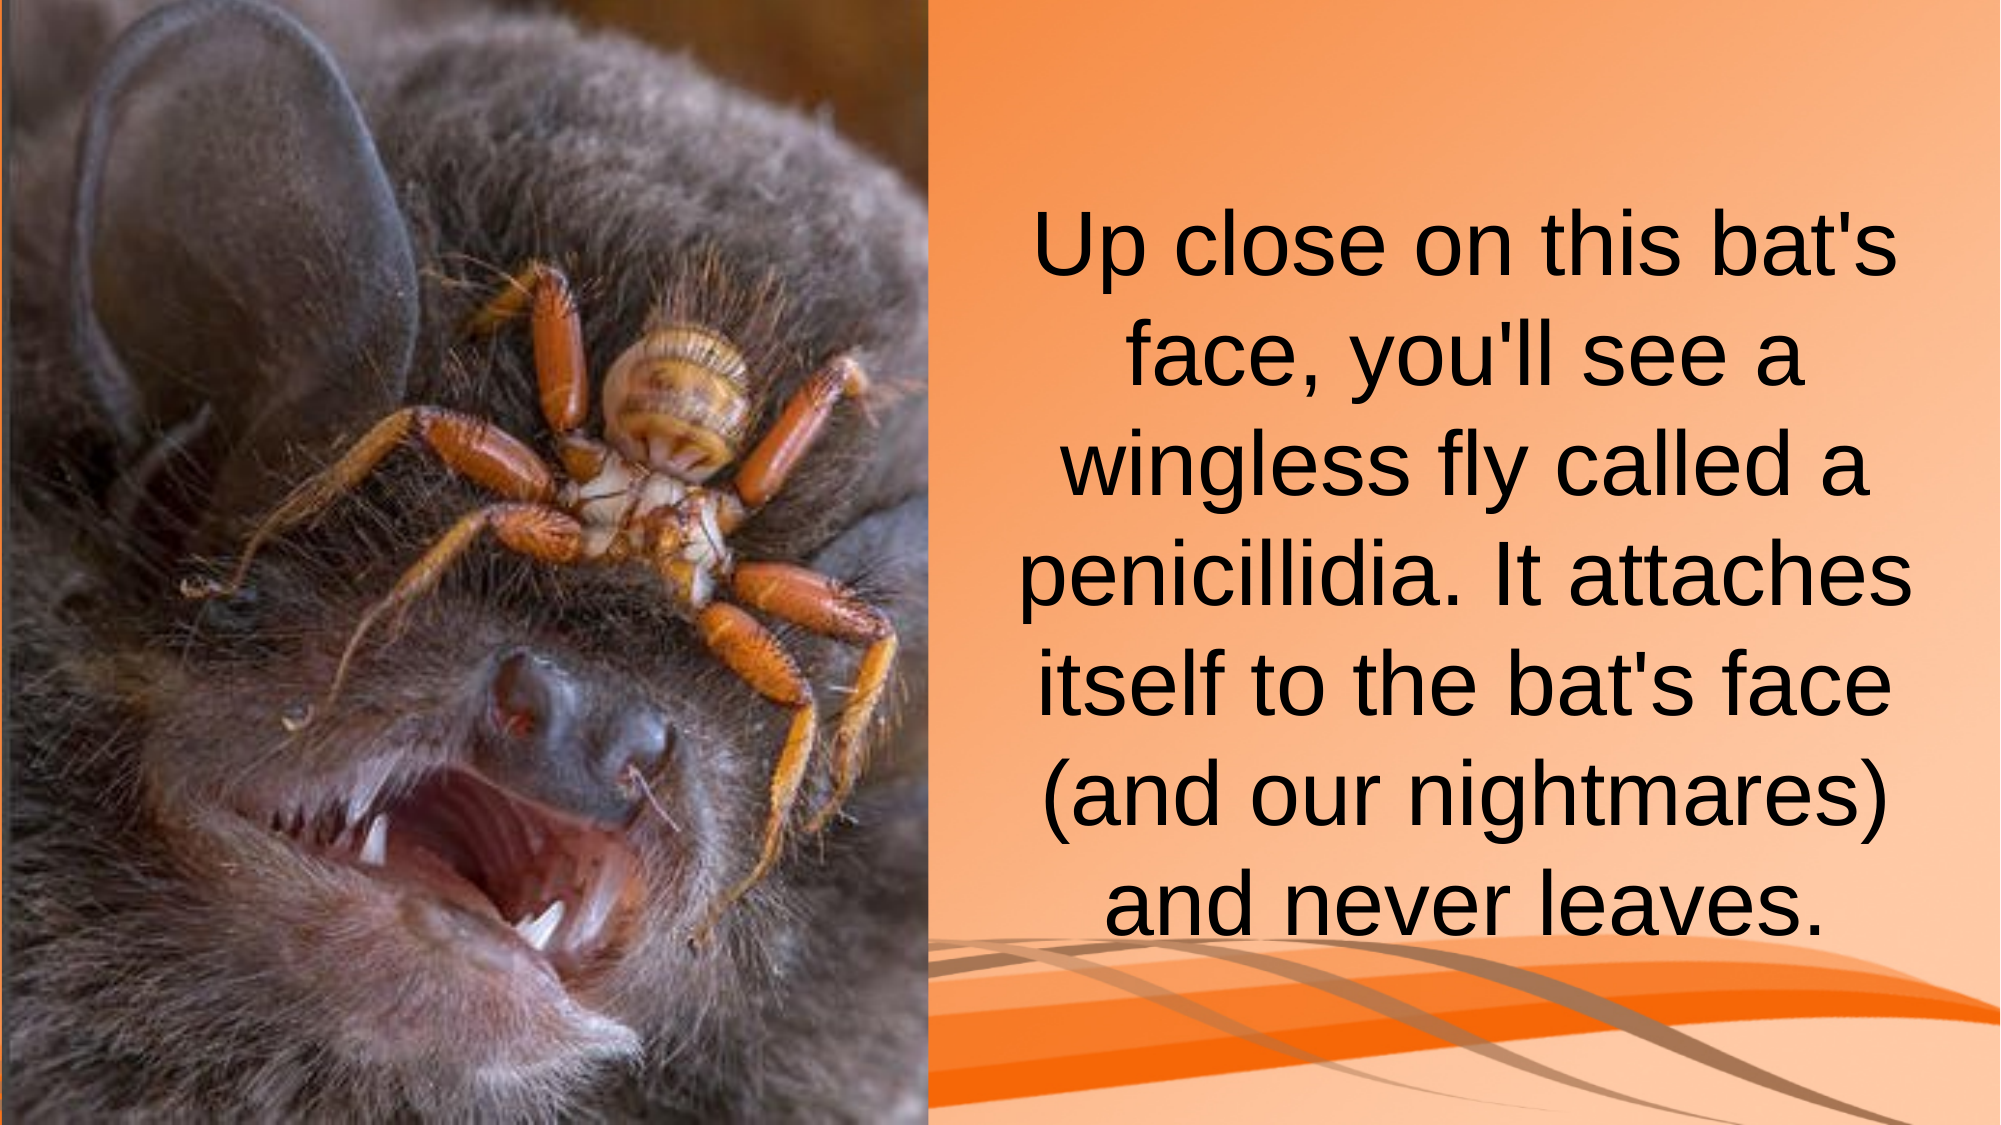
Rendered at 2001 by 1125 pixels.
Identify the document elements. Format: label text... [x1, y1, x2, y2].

picture [929, 0, 2001, 1125]
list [1, 0, 929, 1125]
title Up close on this bat's face, you'll see a wingless fly called a penicillidia. It attaches itself to the bat's face (and our nightmares) and never leaves. [937, 12, 1995, 1125]
